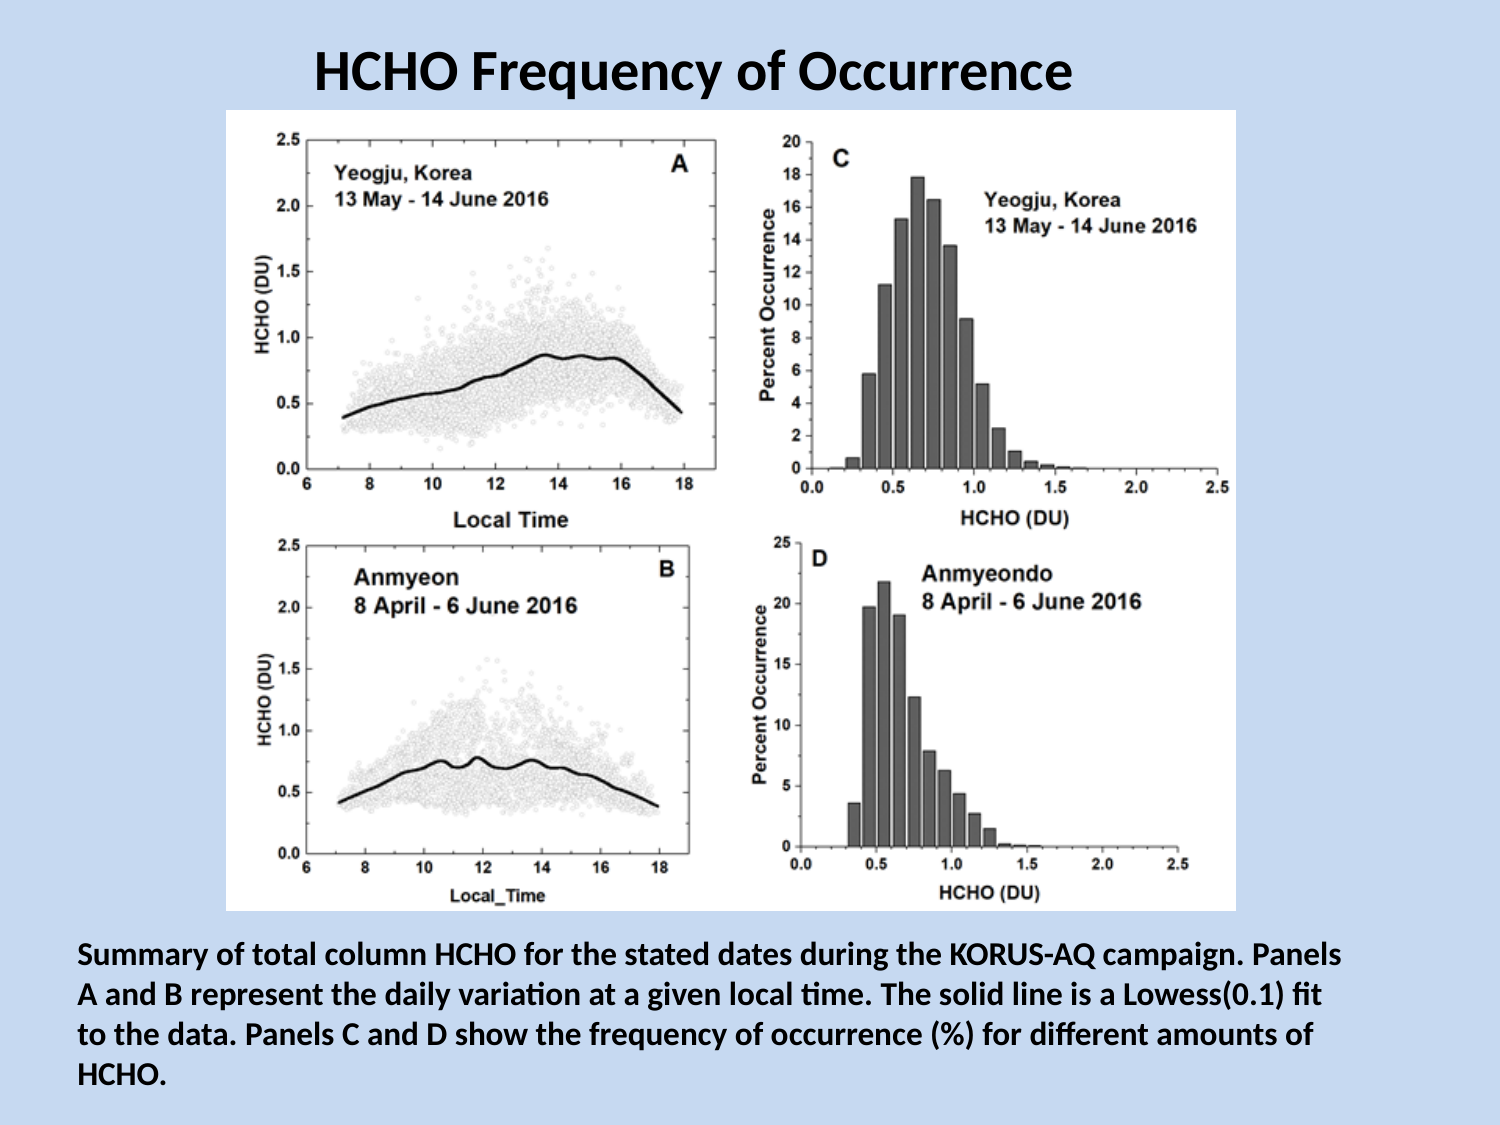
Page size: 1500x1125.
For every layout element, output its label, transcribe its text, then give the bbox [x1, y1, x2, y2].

text_box HCHO Frequency of Occurrence [300, 24, 1163, 109]
picture [226, 110, 1237, 912]
text_box Summary of total column HCHO for the stated dates during the KORUS-AQ campaign. Panels A and B represent the daily variation at a given local time. The solid line is a Lowess(0.1) fit to the data. Panels C and D show the frequency of occurrence (%) for different amounts of HCHO. [62, 924, 1375, 1100]
